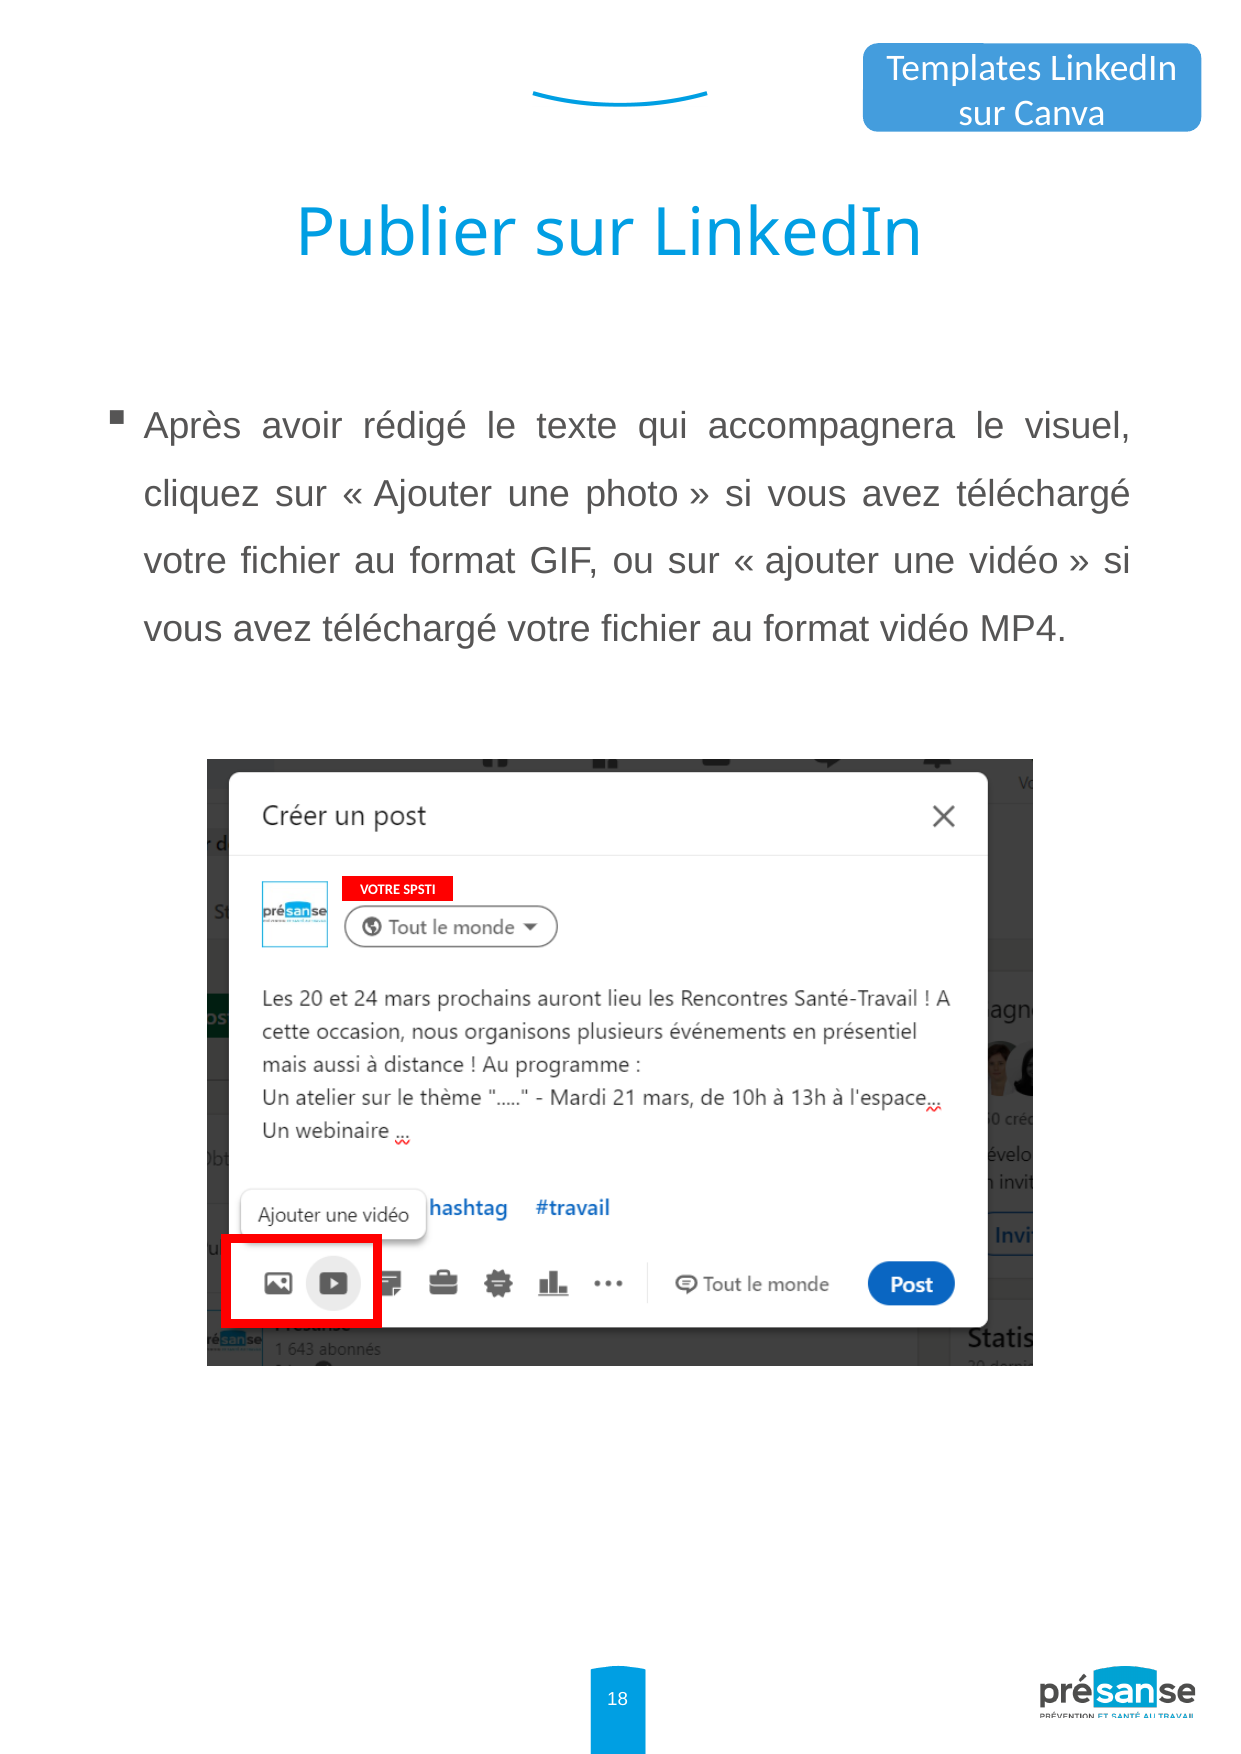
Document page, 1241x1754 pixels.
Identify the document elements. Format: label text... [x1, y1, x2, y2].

picture [532, 96, 592, 107]
picture [538, 91, 702, 102]
text_box Templates LinkedIn sur Canva [861, 42, 1203, 133]
picture [566, 1647, 669, 1754]
picture [648, 96, 708, 107]
picture [207, 759, 1034, 1366]
list Après avoir rédigé le texte qui accompagnera le visuel, cliquez sur « Ajouter une photo » si vous avez téléchargé votre fichier au format GIF, ou sur « ajouter une vidéo » si vous avez téléchargé votre fichier au format vidéo MP4. [91, 371, 1147, 1383]
list Publier sur LinkedIn [91, 181, 1147, 308]
